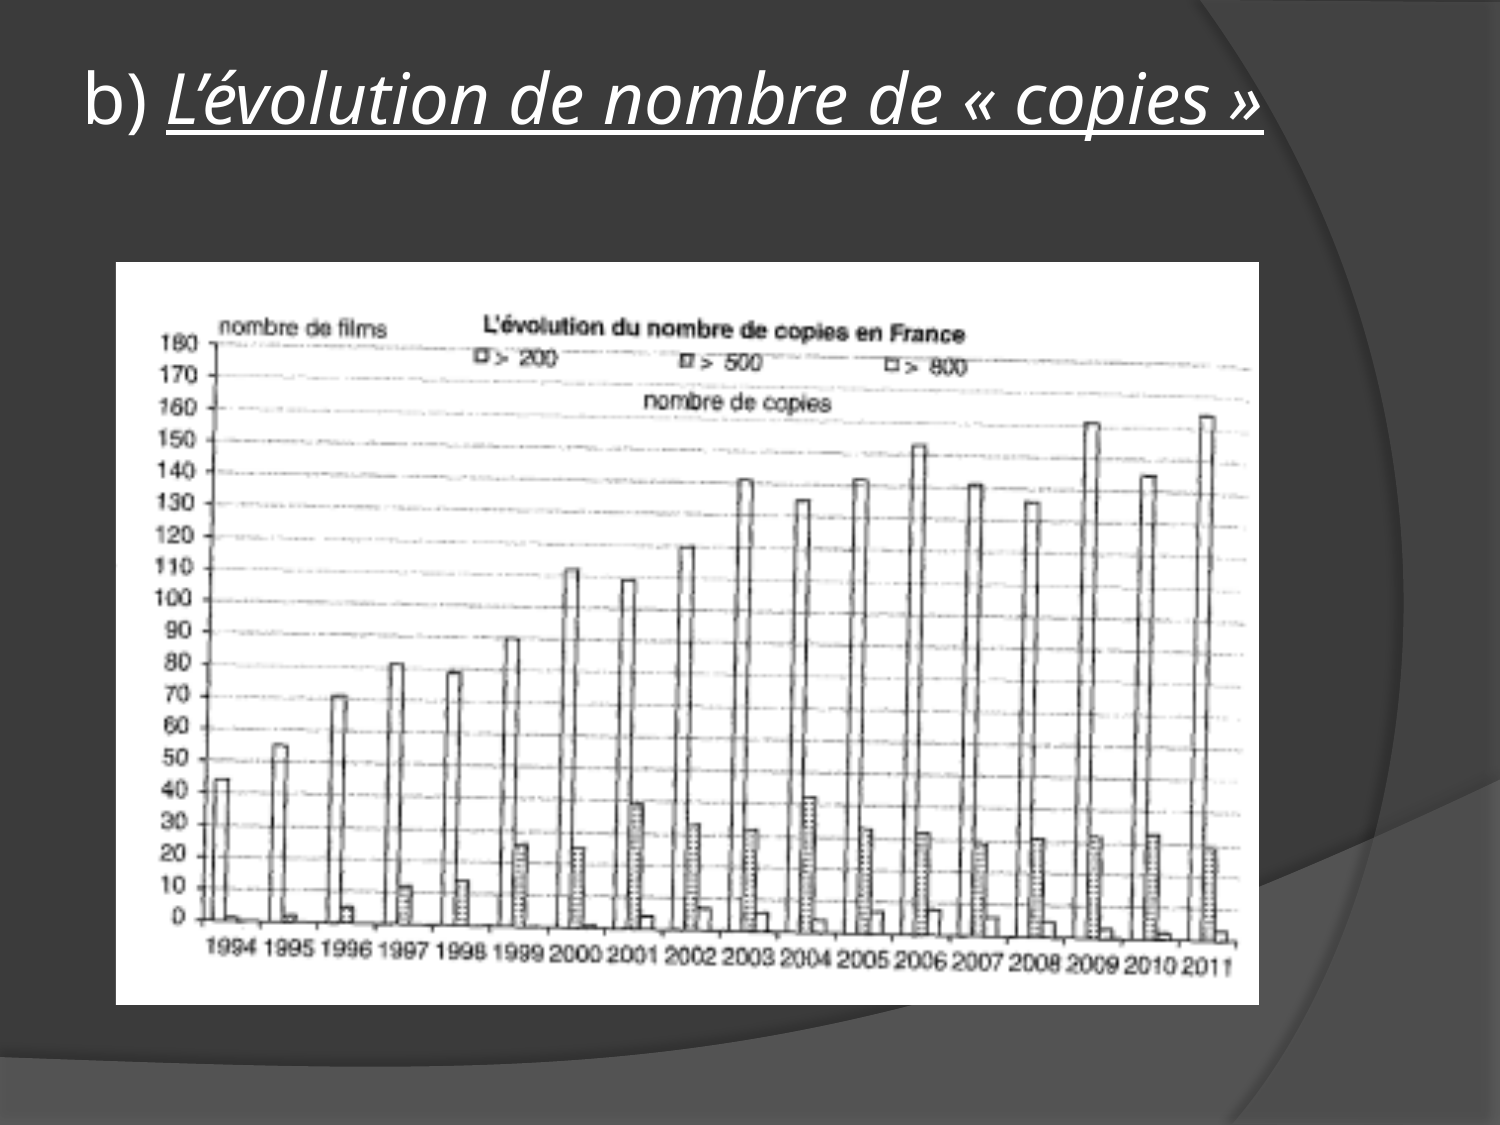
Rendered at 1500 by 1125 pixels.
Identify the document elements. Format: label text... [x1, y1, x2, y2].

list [74, 262, 1301, 1006]
title b) L’évolution de nombre de « copies » [75, 45, 1300, 233]
